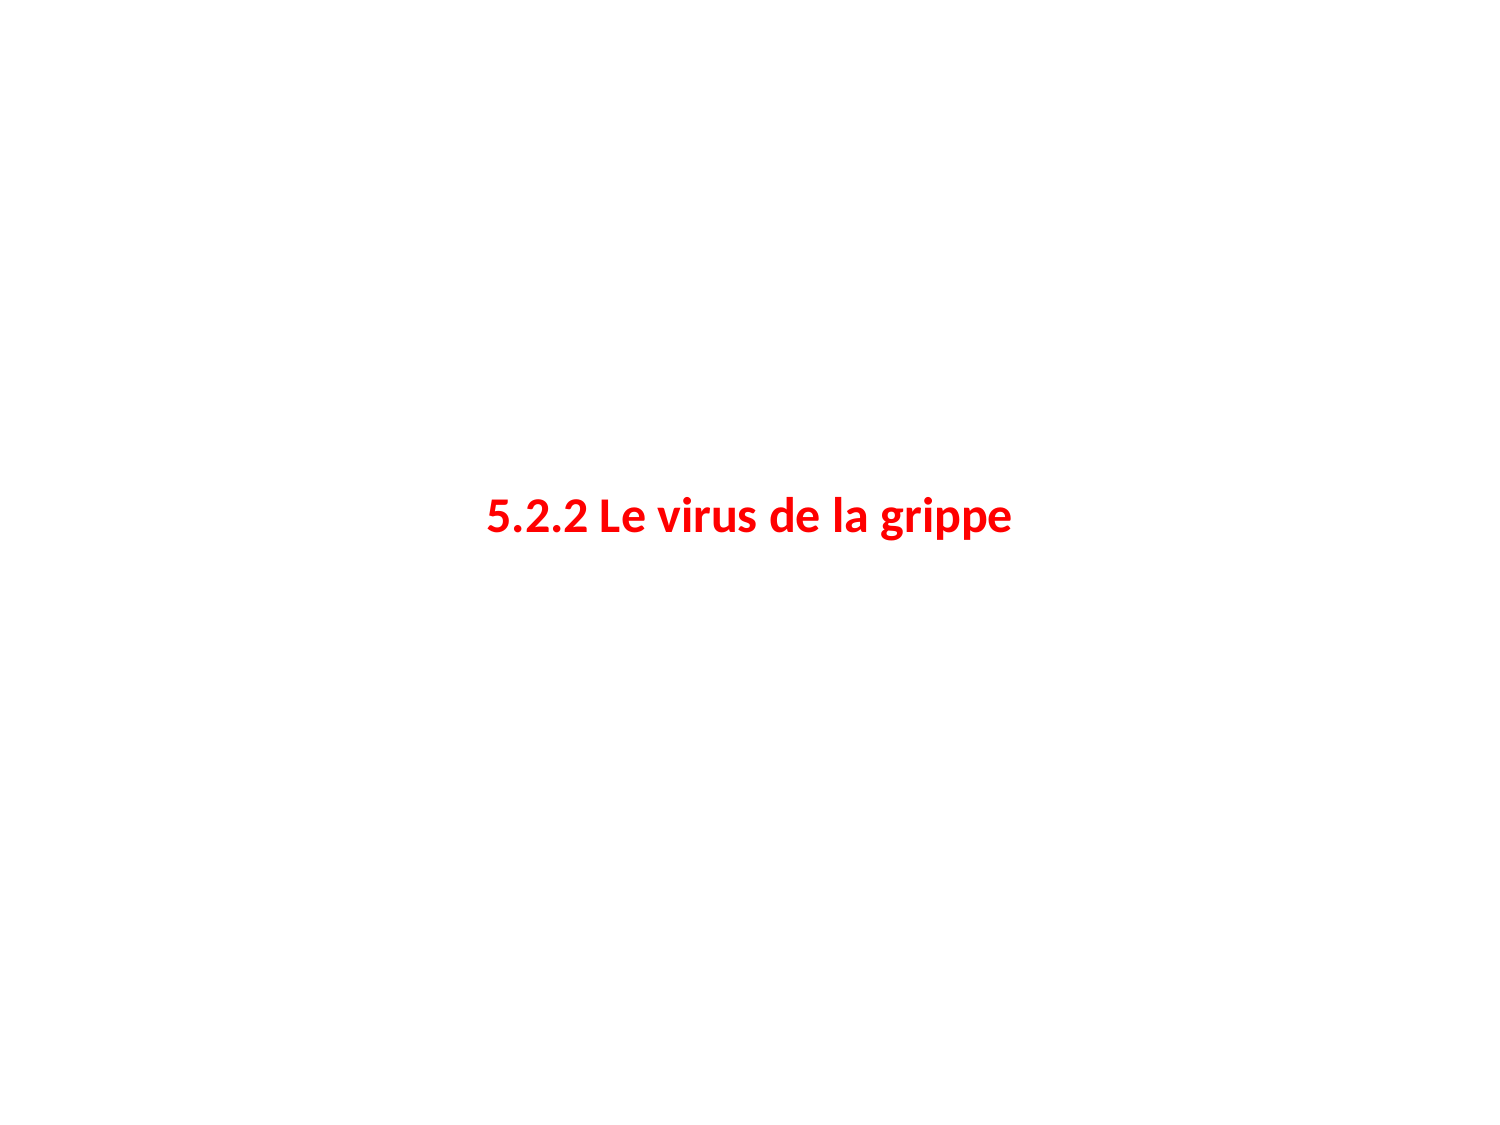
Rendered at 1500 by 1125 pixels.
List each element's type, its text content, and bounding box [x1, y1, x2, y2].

text_box 5.2.2 Le virus de la grippe [377, 474, 1123, 550]
